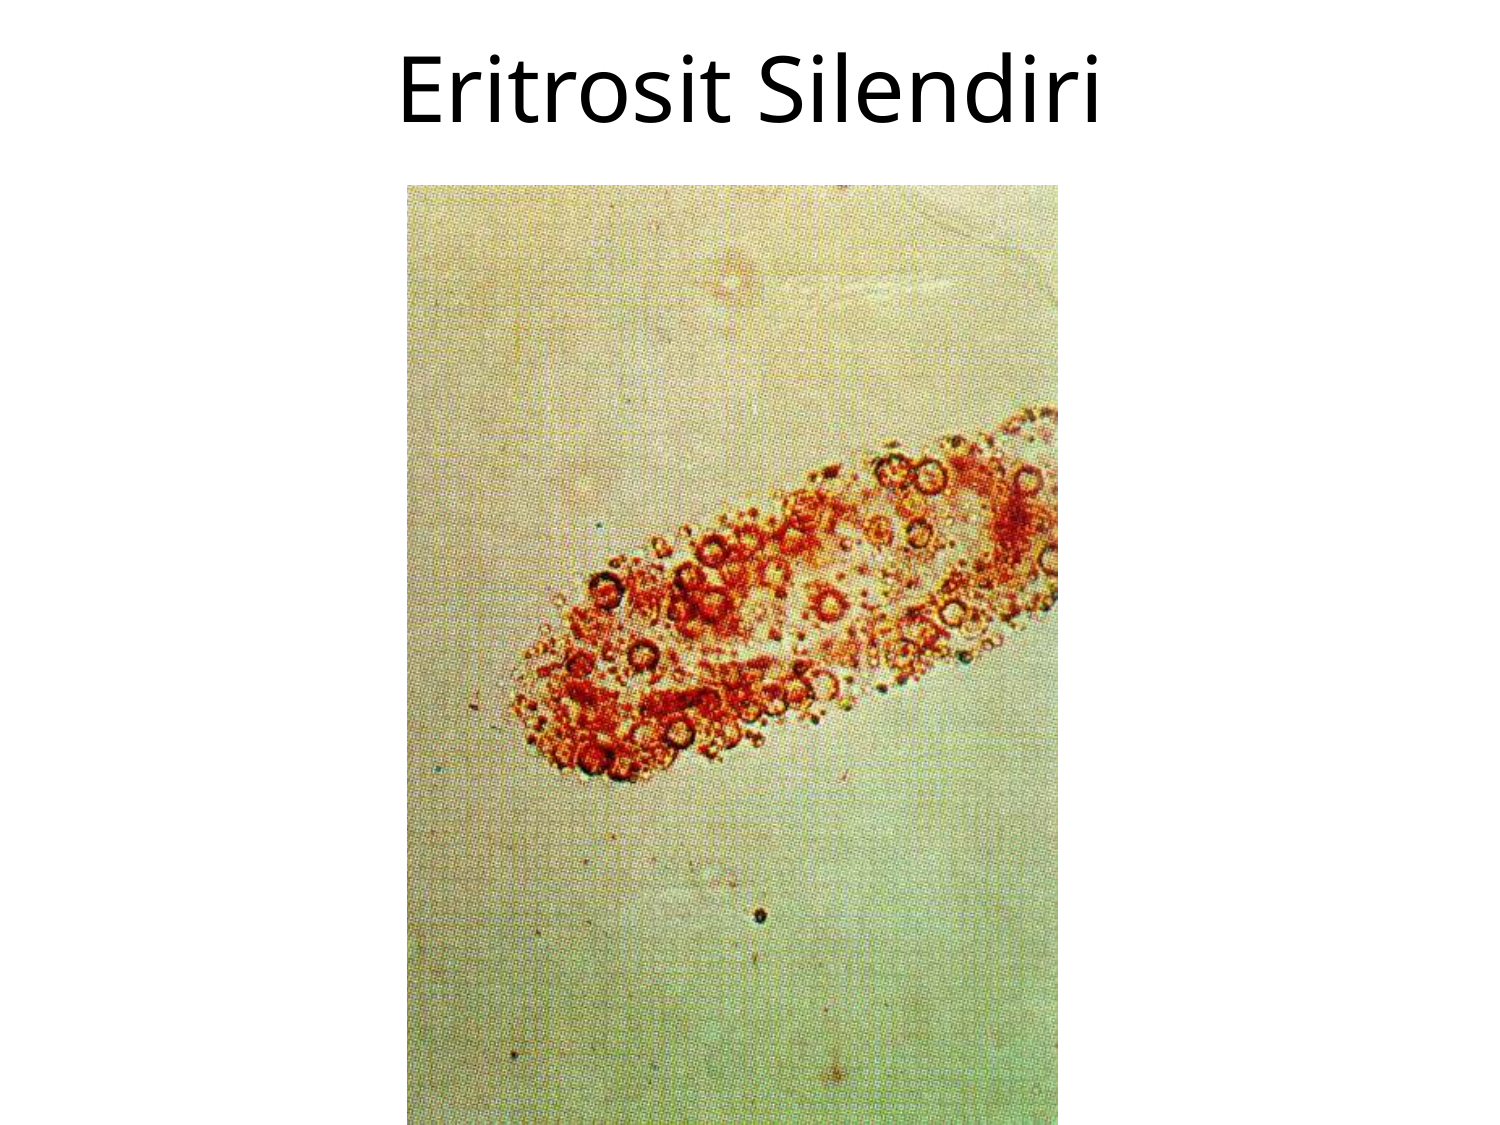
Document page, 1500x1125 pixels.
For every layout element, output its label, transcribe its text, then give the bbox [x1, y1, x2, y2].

title Eritrosit Silendiri [75, 0, 1425, 173]
picture [407, 185, 1058, 1125]
